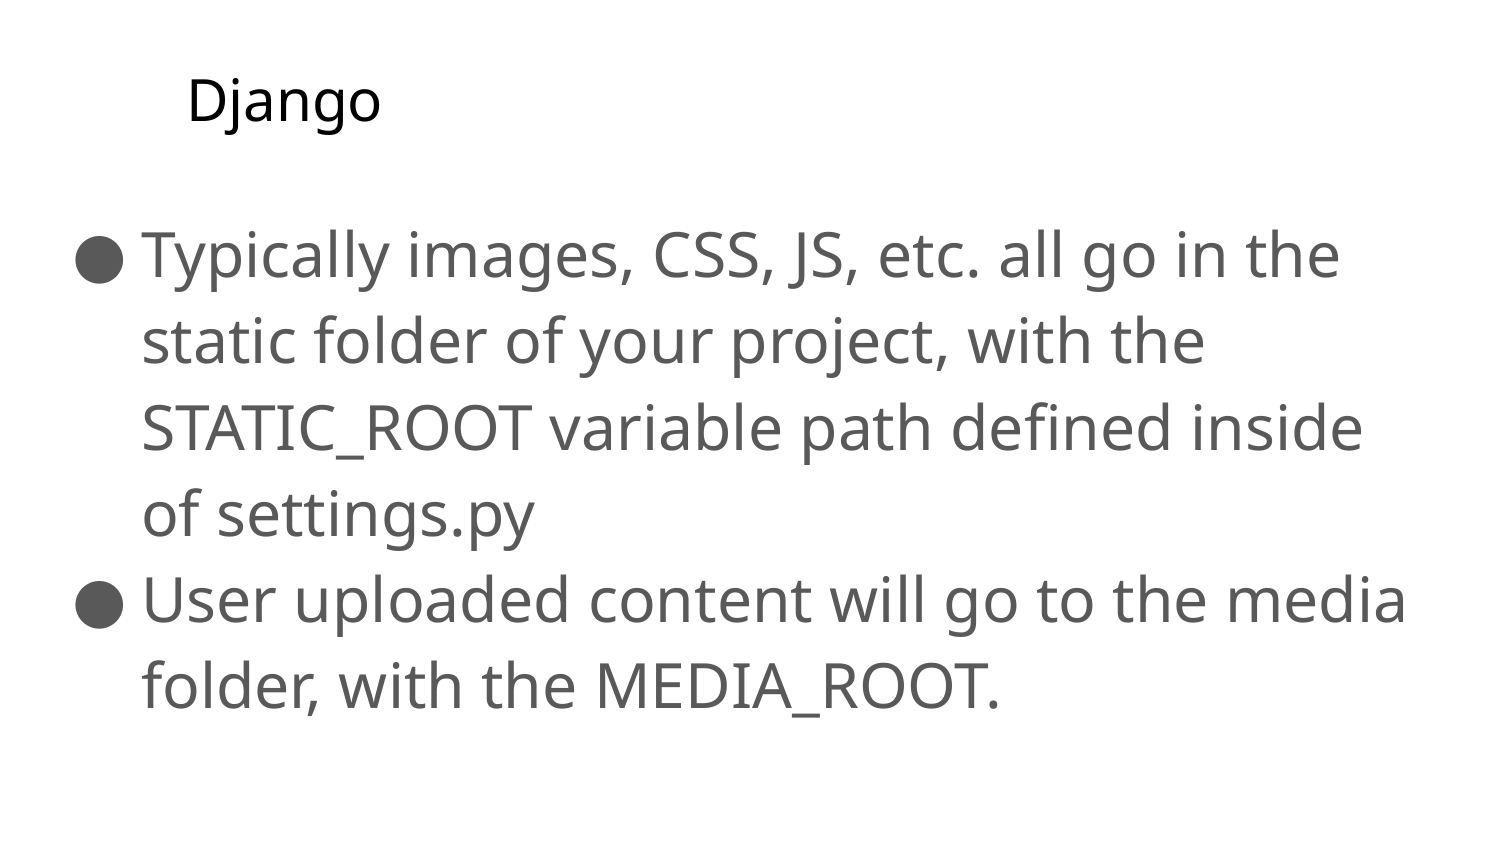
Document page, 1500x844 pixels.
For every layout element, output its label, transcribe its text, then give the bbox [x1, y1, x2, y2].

title Django [171, 48, 1449, 143]
list Typically images, CSS, JS, etc. all go in the static folder of your project, with the STATIC_ROOT variable path defined inside of settings.py User uploaded content will go to the media folder, with the MEDIA_ROOT. [51, 189, 1449, 750]
